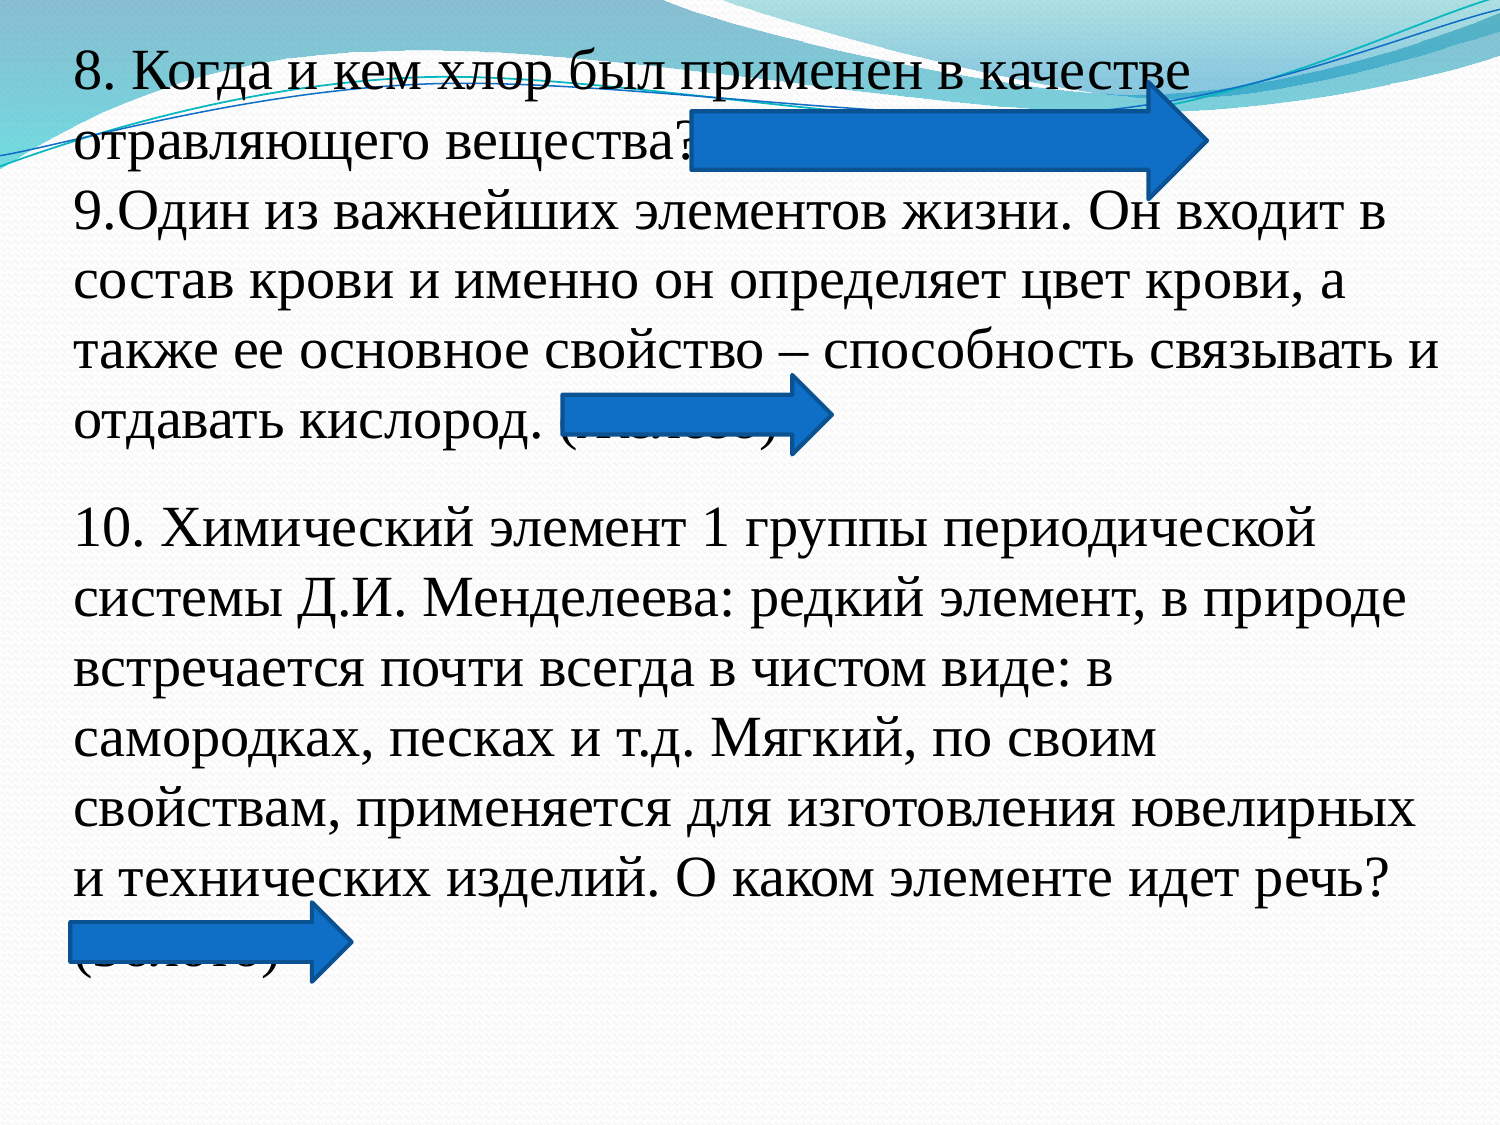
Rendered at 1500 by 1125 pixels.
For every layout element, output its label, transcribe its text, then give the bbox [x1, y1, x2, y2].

text_box [689, 80, 1210, 202]
text_box 8. Когда и кем хлор был применен в качестве отравляющего вещества?( немцами, в 1915г.) 9.Один из важнейших элементов жизни. Он входит в состав крови и именно он определяет цвет крови, а также ее основное свойство – способность связывать и отдавать кислород. (Железо) [58, 23, 1477, 458]
text_box [560, 373, 835, 457]
text_box 10. Химический элемент 1 группы периодической системы Д.И. Менделеева: редкий элемент, в природе встречается почти всегда в чистом виде: в самородках, песках и т.д. Мягкий, по своим свойствам, применяется для изготовления ювелирных и технических изделий. О каком элементе идет речь? (Золото) [58, 480, 1442, 986]
text_box [68, 900, 354, 984]
